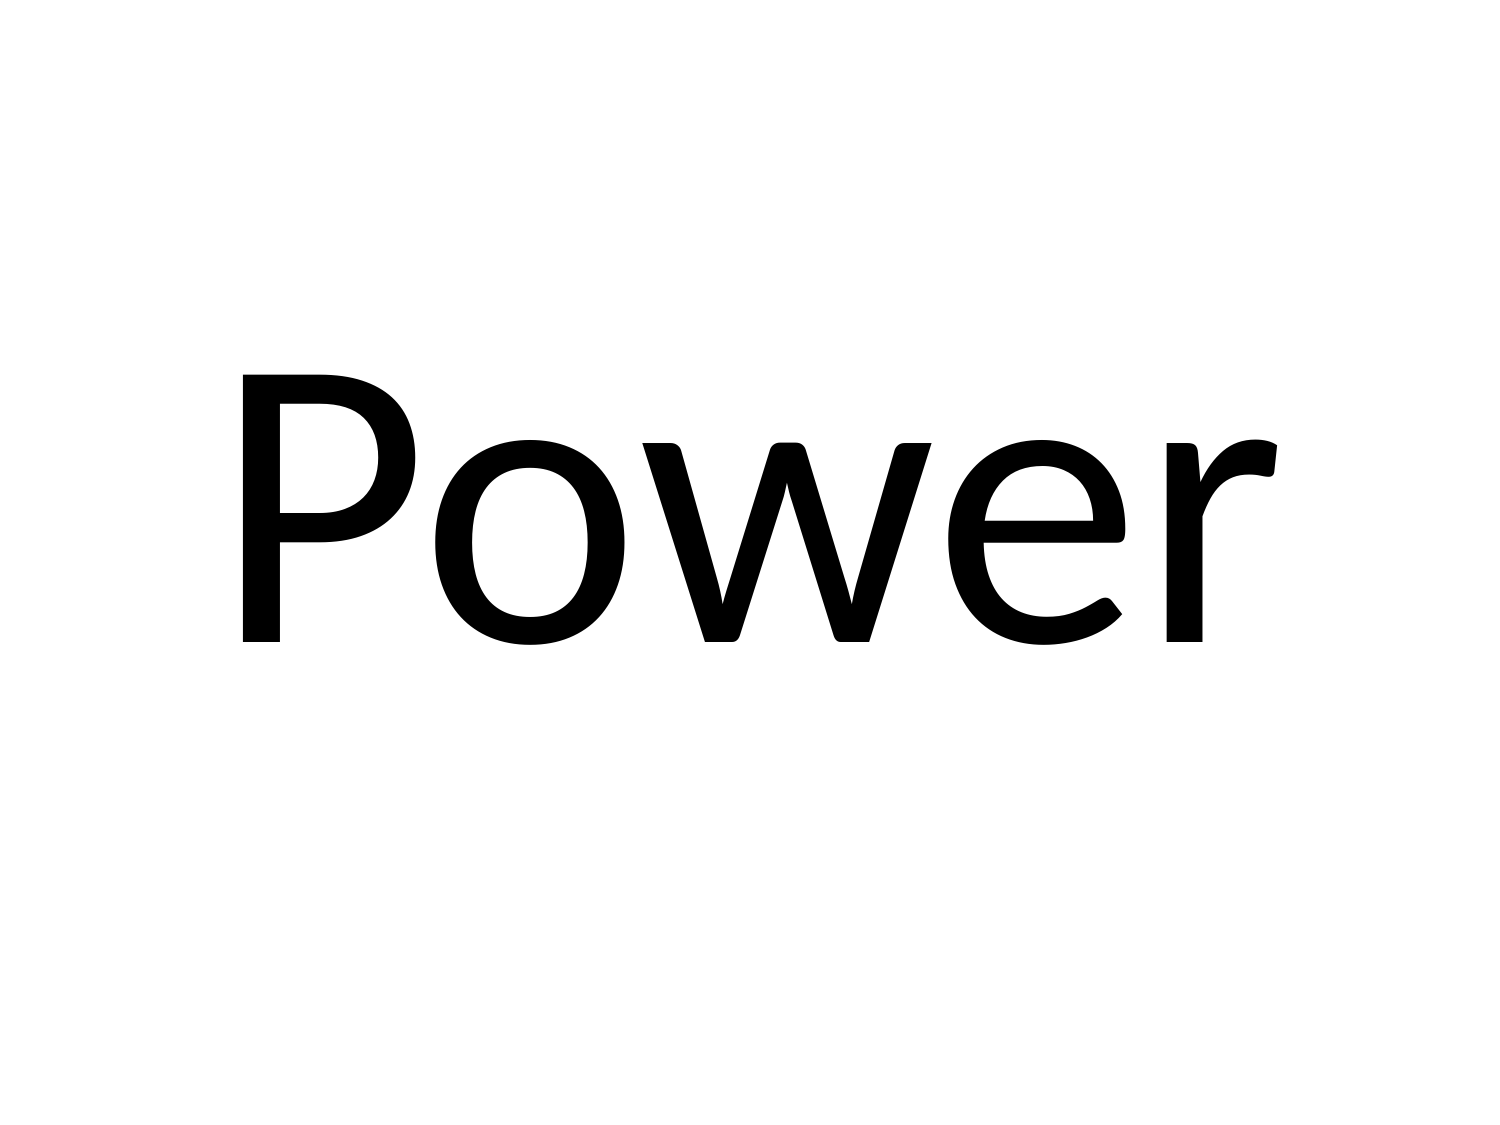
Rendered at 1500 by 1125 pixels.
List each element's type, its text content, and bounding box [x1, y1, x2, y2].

list Power [75, 217, 1425, 961]
